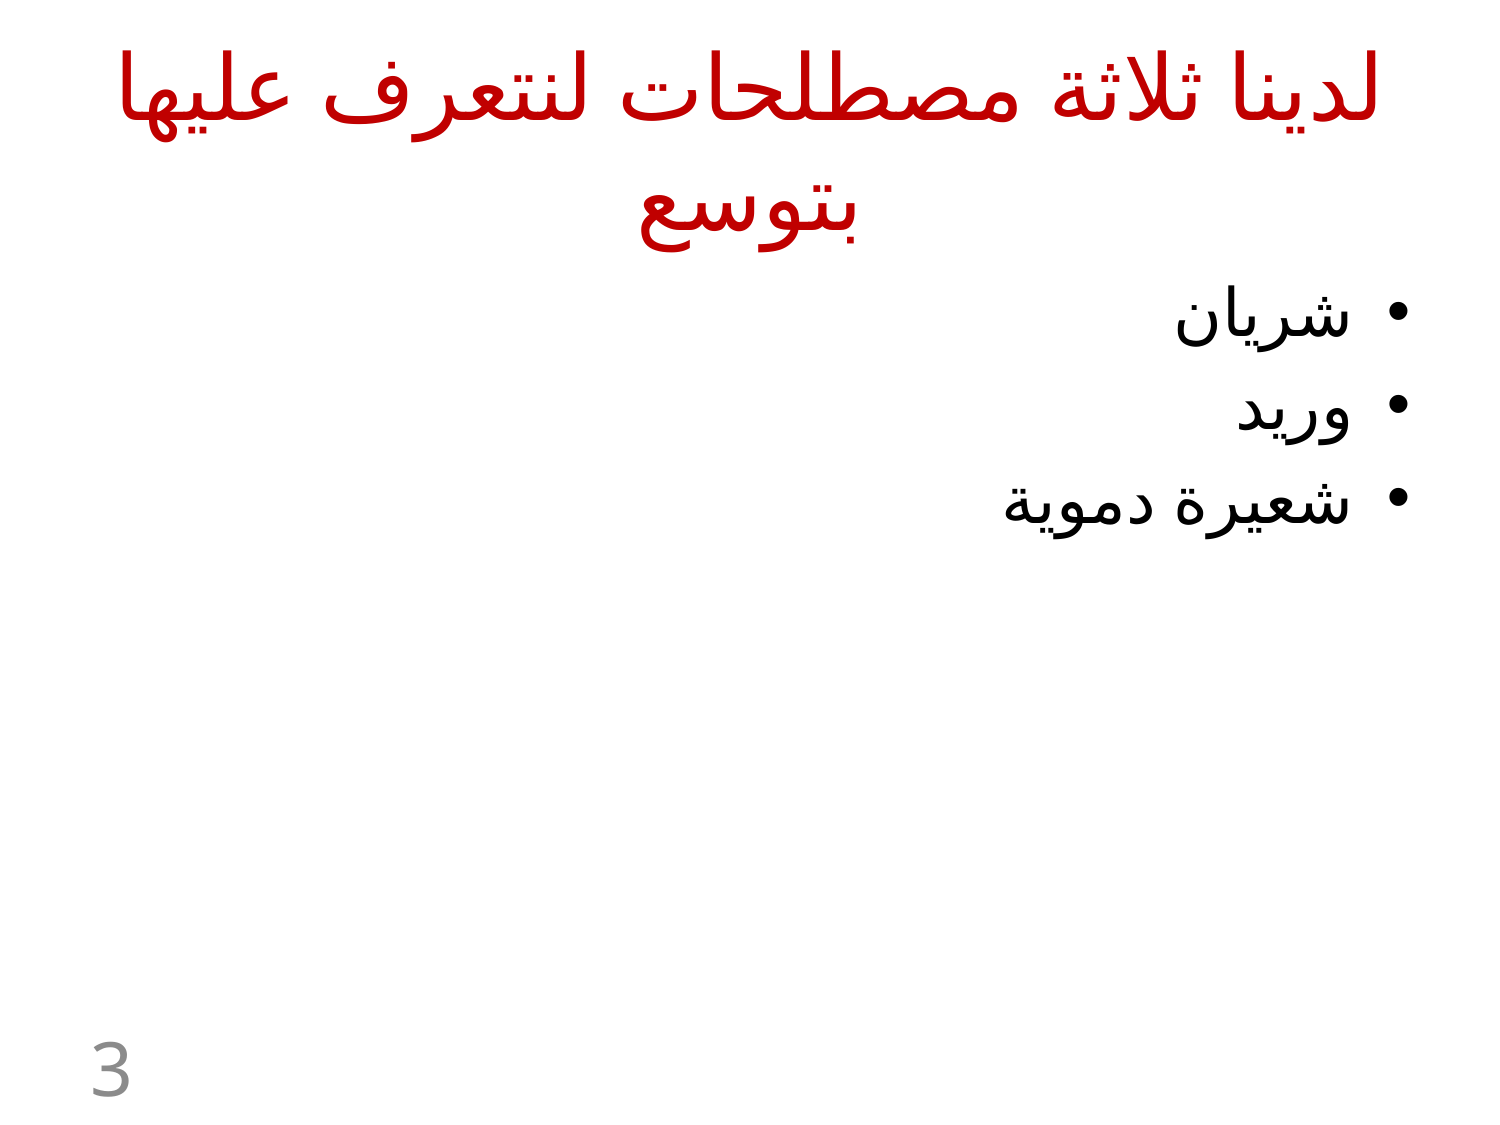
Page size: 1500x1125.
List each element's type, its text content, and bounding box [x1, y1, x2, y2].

title لدينا ثلاثة مصطلحات لنتعرف عليها بتوسع [75, 45, 1425, 233]
list شريان وريد شعيرة دموية [75, 262, 1425, 1005]
slide_number 3 [75, 1042, 425, 1103]
